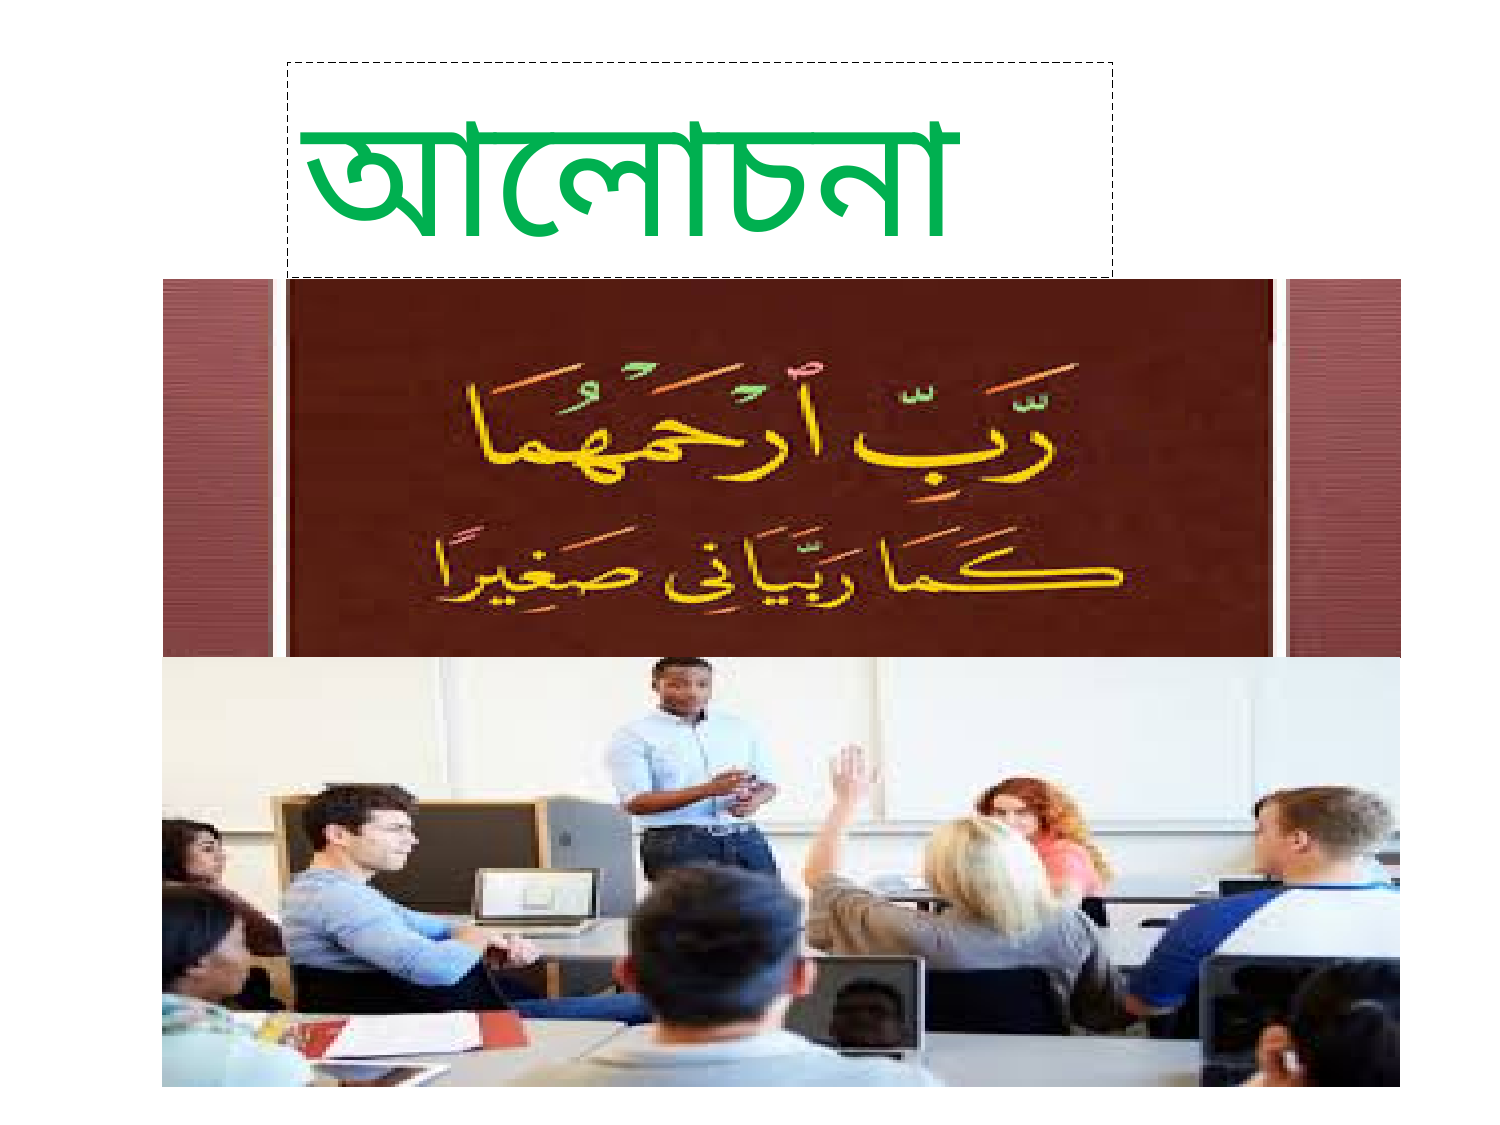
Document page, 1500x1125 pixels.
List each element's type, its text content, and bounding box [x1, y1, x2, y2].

picture [162, 279, 1402, 1087]
text_box আলোচনা [287, 62, 1113, 278]
